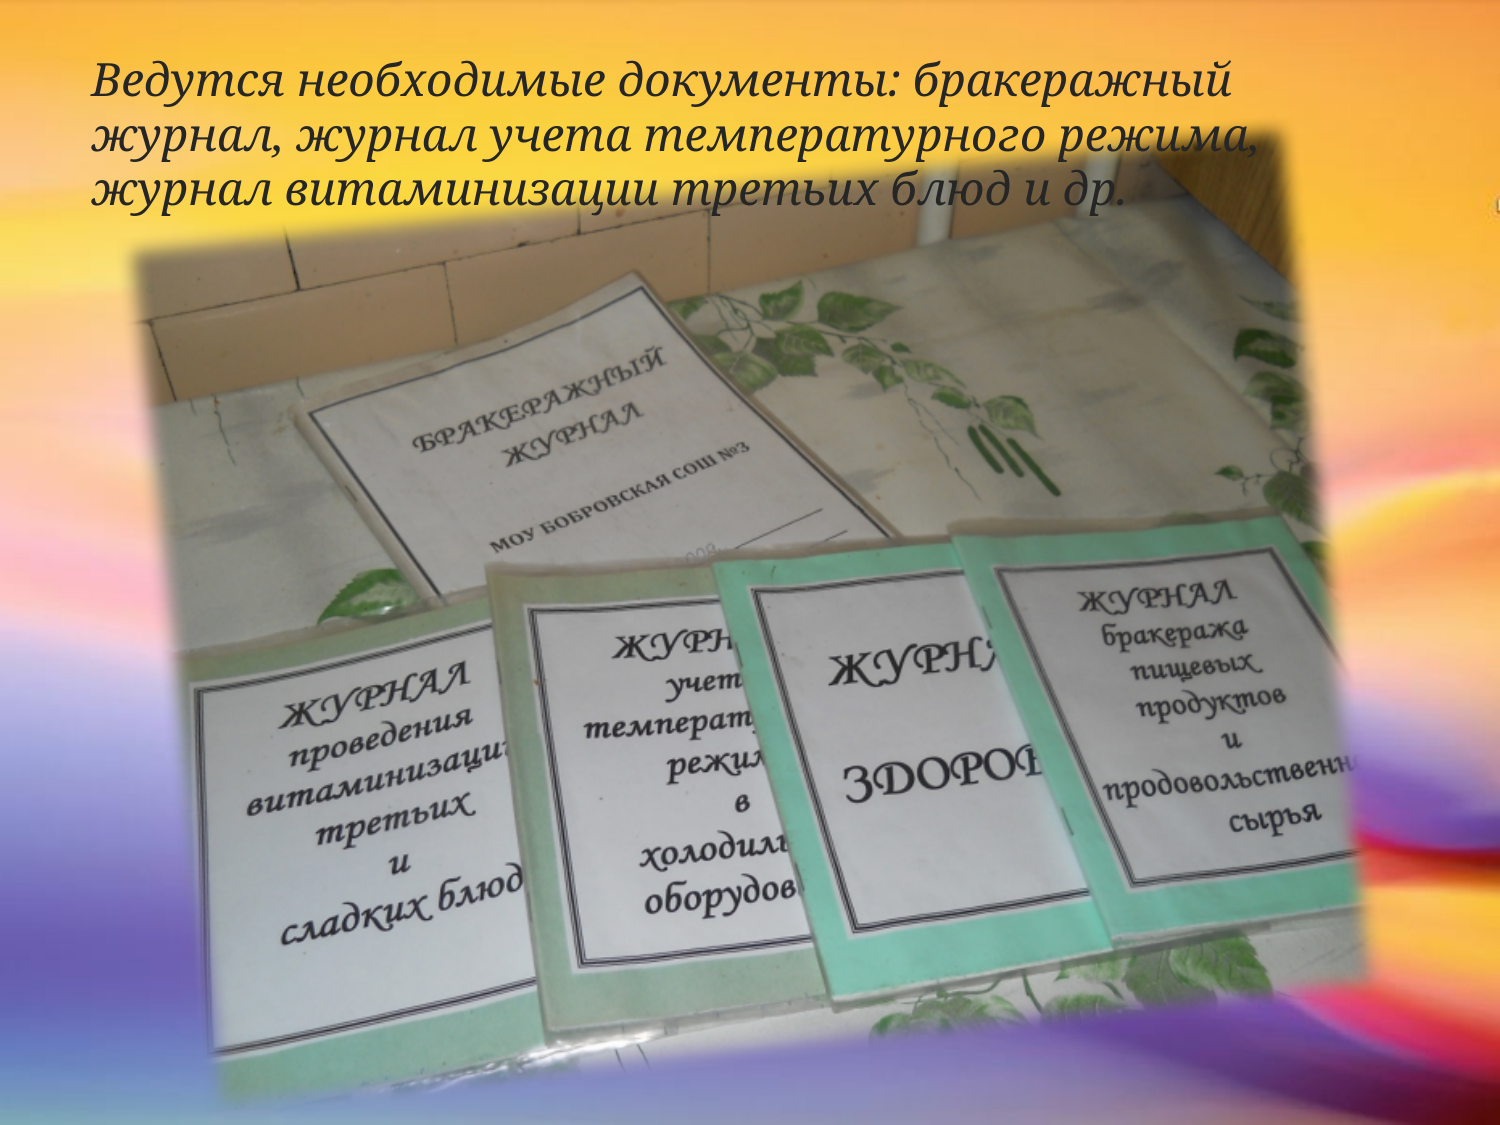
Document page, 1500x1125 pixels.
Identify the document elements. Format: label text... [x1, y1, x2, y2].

text_box Ведутся необходимые документы: бракеражный журнал, журнал учета температурного режима, журнал витаминизации третьих блюд и др. [76, 42, 1388, 223]
picture [0, 0, 1500, 1125]
